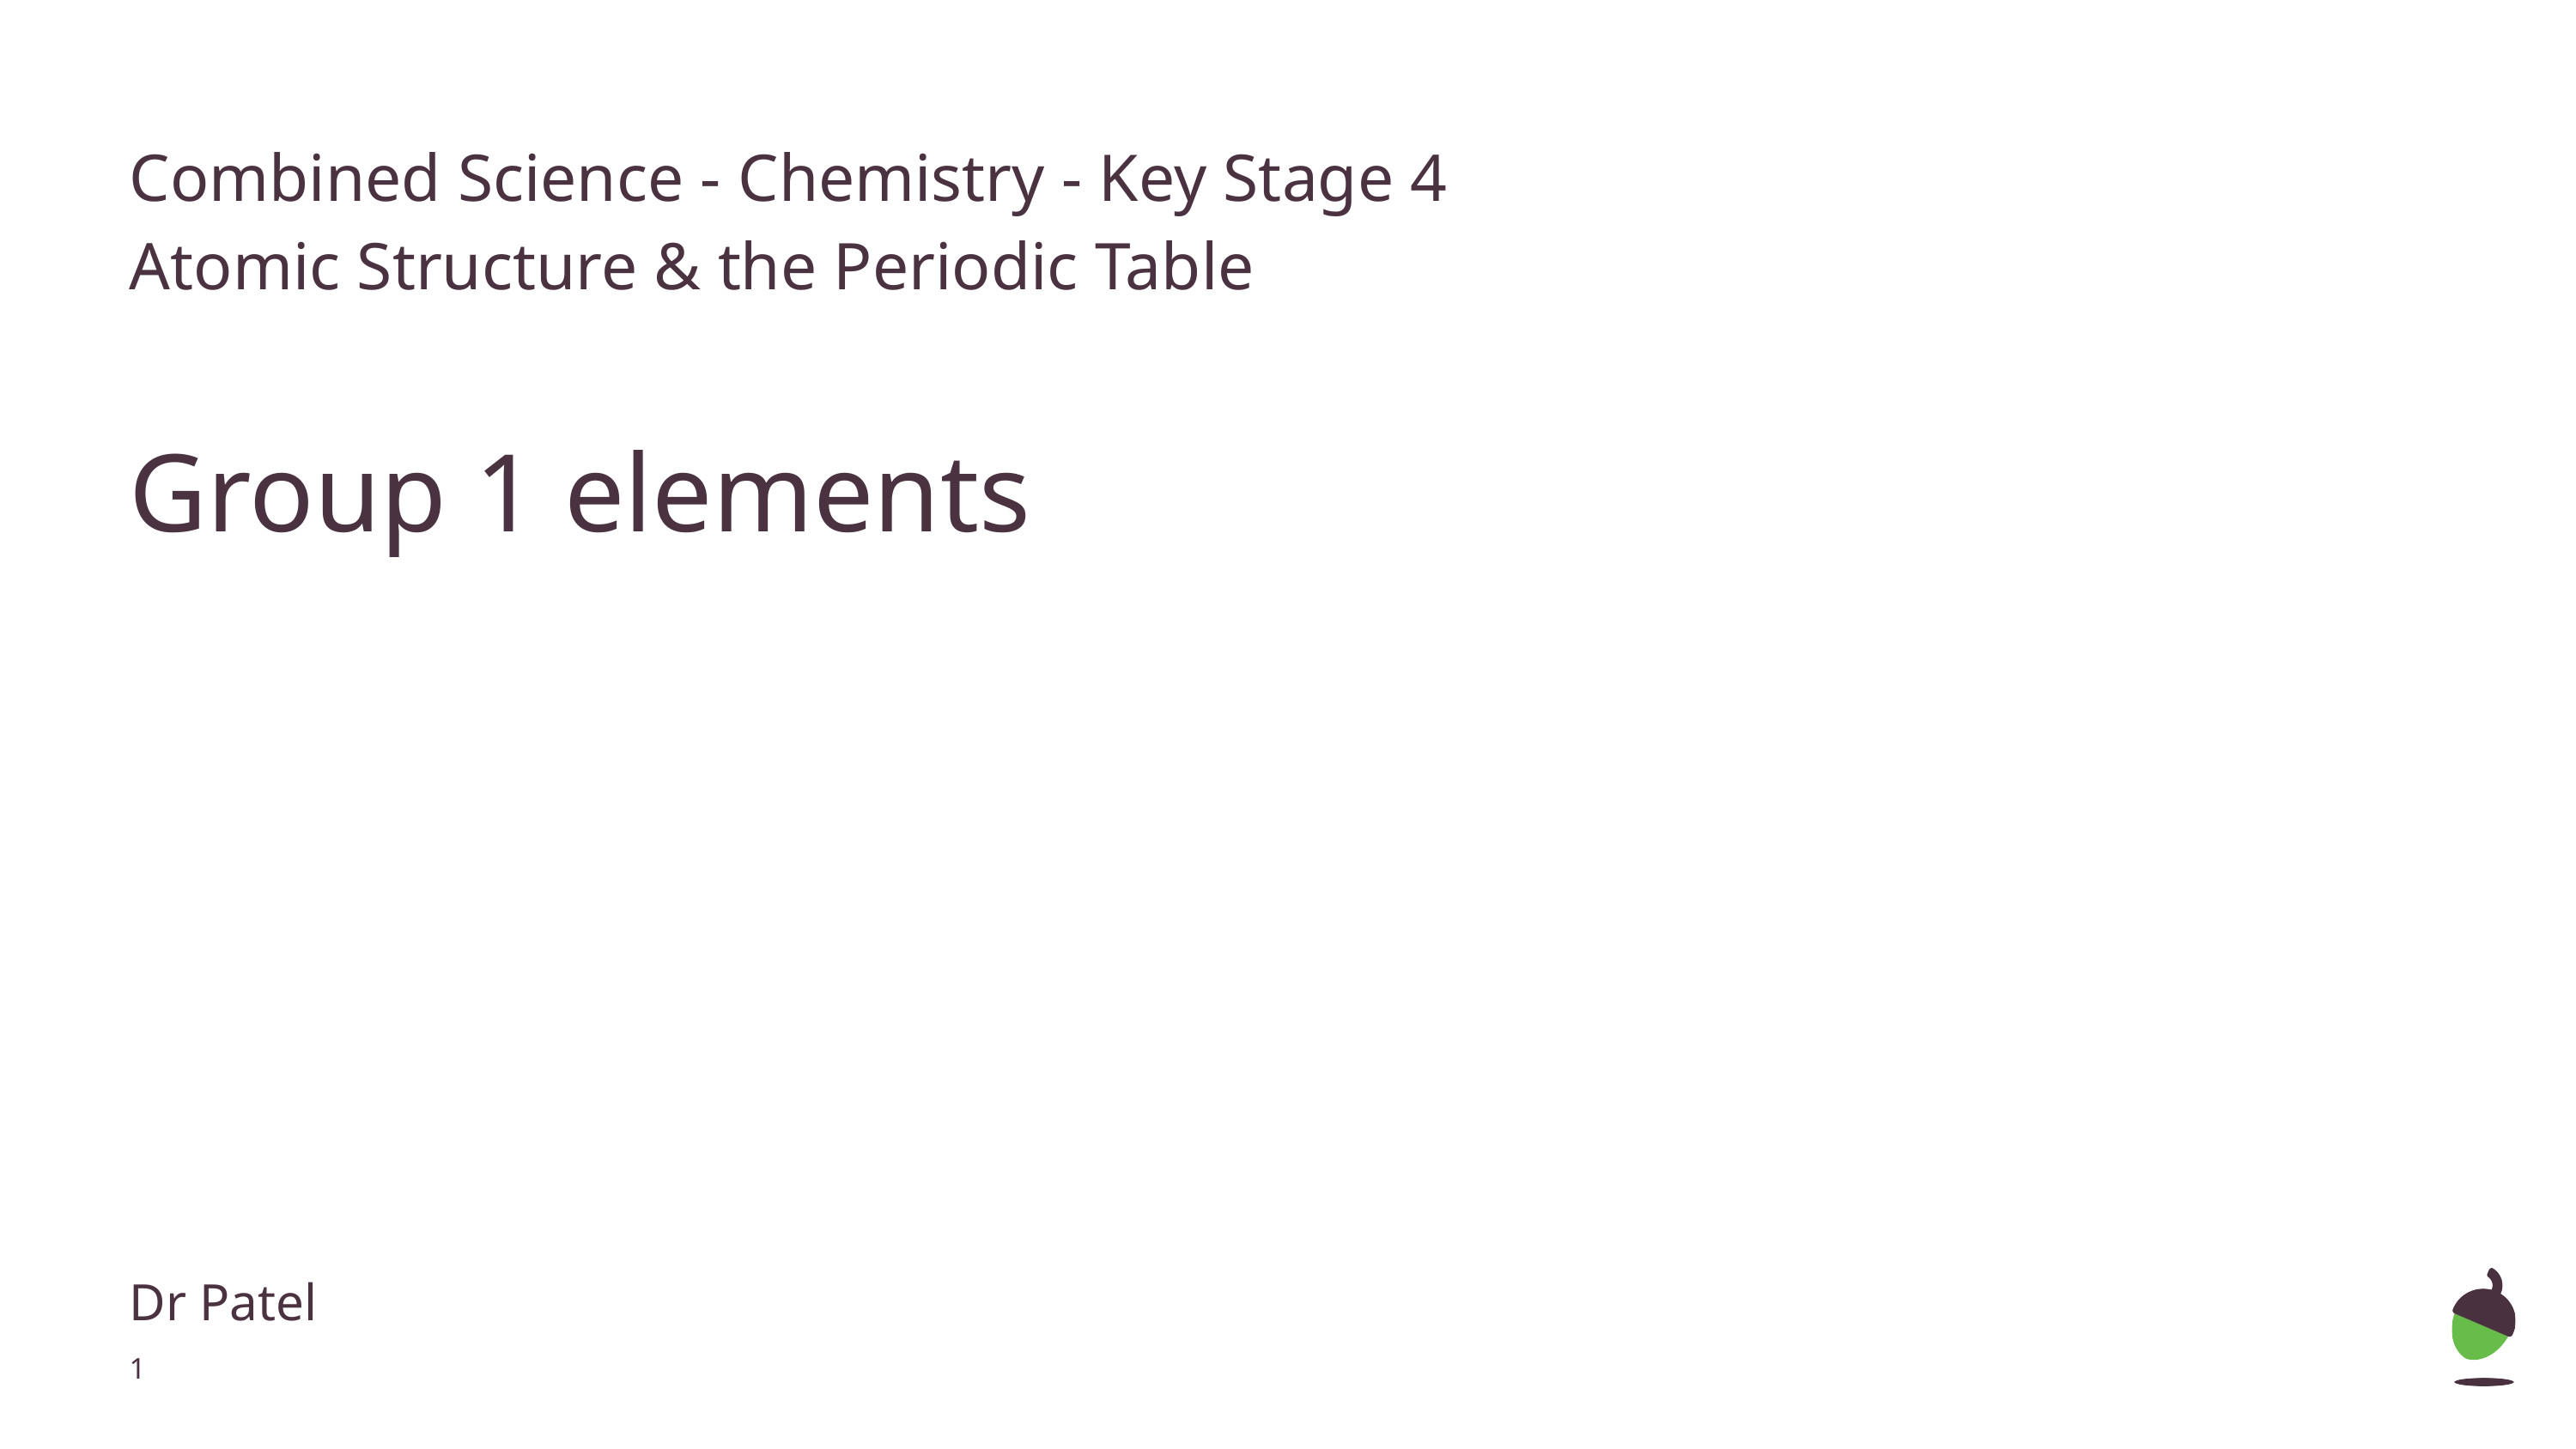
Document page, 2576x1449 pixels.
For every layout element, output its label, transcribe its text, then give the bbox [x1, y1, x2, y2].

text_box Group 1 elements [129, 404, 2447, 930]
text_box Dr Patel [129, 1155, 1242, 1331]
text_box Combined Science - Chemistry - Key Stage 4 Atomic Structure & the Periodic Table [129, 124, 2447, 349]
picture [2451, 1268, 2516, 1386]
slide_number ‹#› [129, 1349, 332, 1401]
